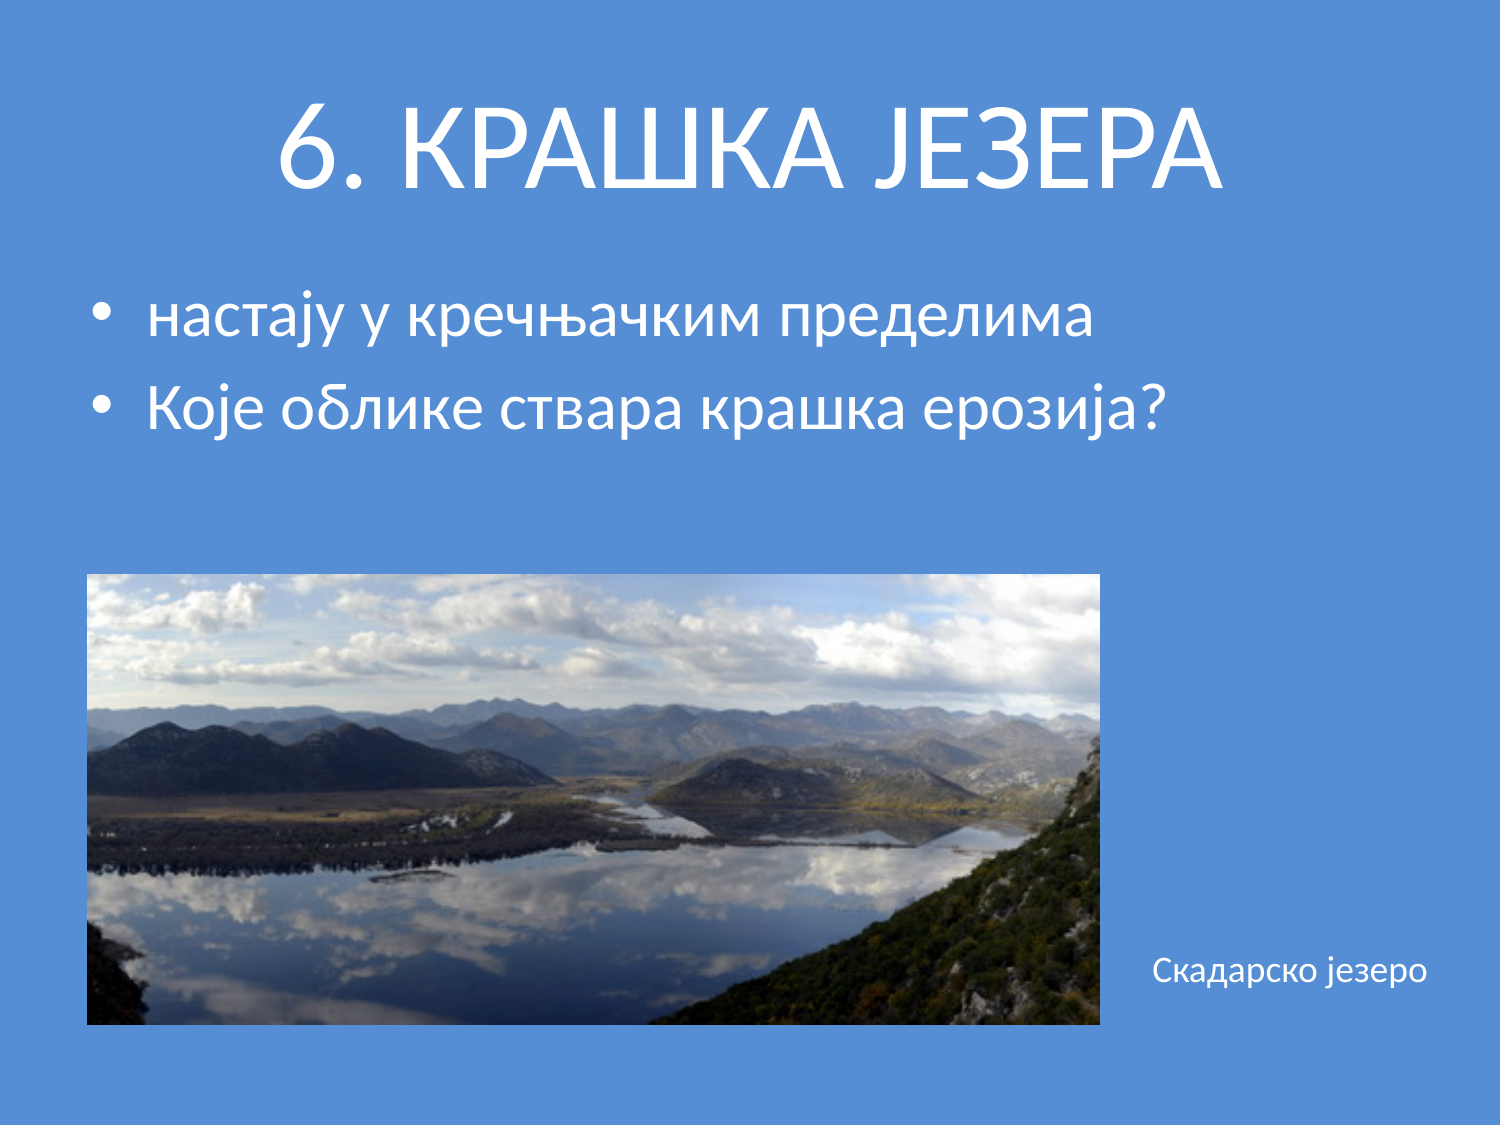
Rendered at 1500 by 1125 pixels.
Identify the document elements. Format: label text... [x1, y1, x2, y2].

title 6. КРАШКА ЈЕЗЕРА [75, 45, 1425, 233]
picture [87, 574, 1101, 1026]
list настају у кречњачким пределима Које облике ствара крашка ерозија? [75, 262, 1425, 1005]
text_box Скадарско језеро [1137, 937, 1450, 998]
